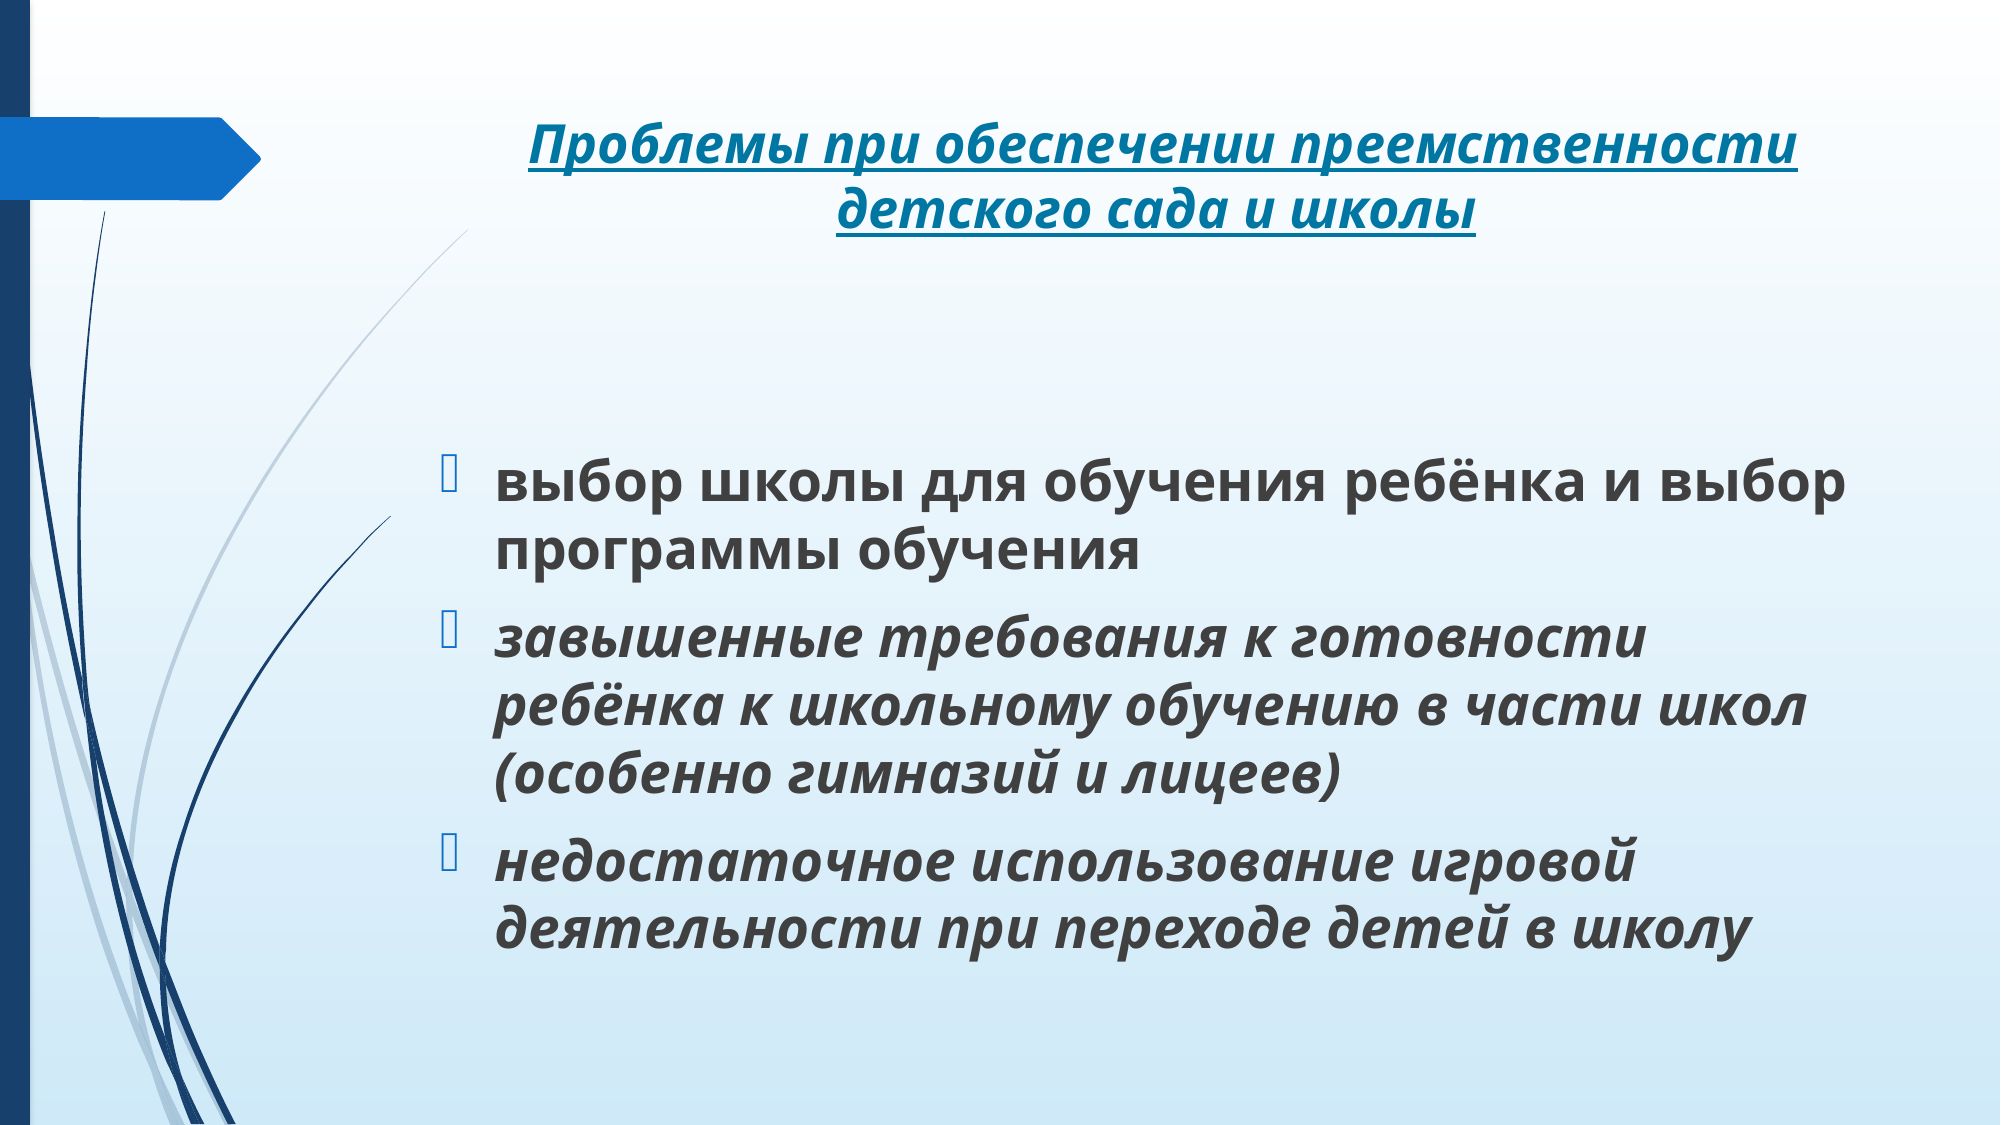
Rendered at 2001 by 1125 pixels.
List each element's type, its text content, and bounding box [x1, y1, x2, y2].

title Проблемы при обеспечении преемственности детского сада и школы [425, 102, 1888, 313]
list выбор школы для обучения ребёнка и выбор программы обучения завышенные требования к готовности ребёнка к школьному обучению в части школ (особенно гимназий и лицеев) недостаточное использование игровой деятельности при переходе детей в школу [424, 350, 1888, 970]
